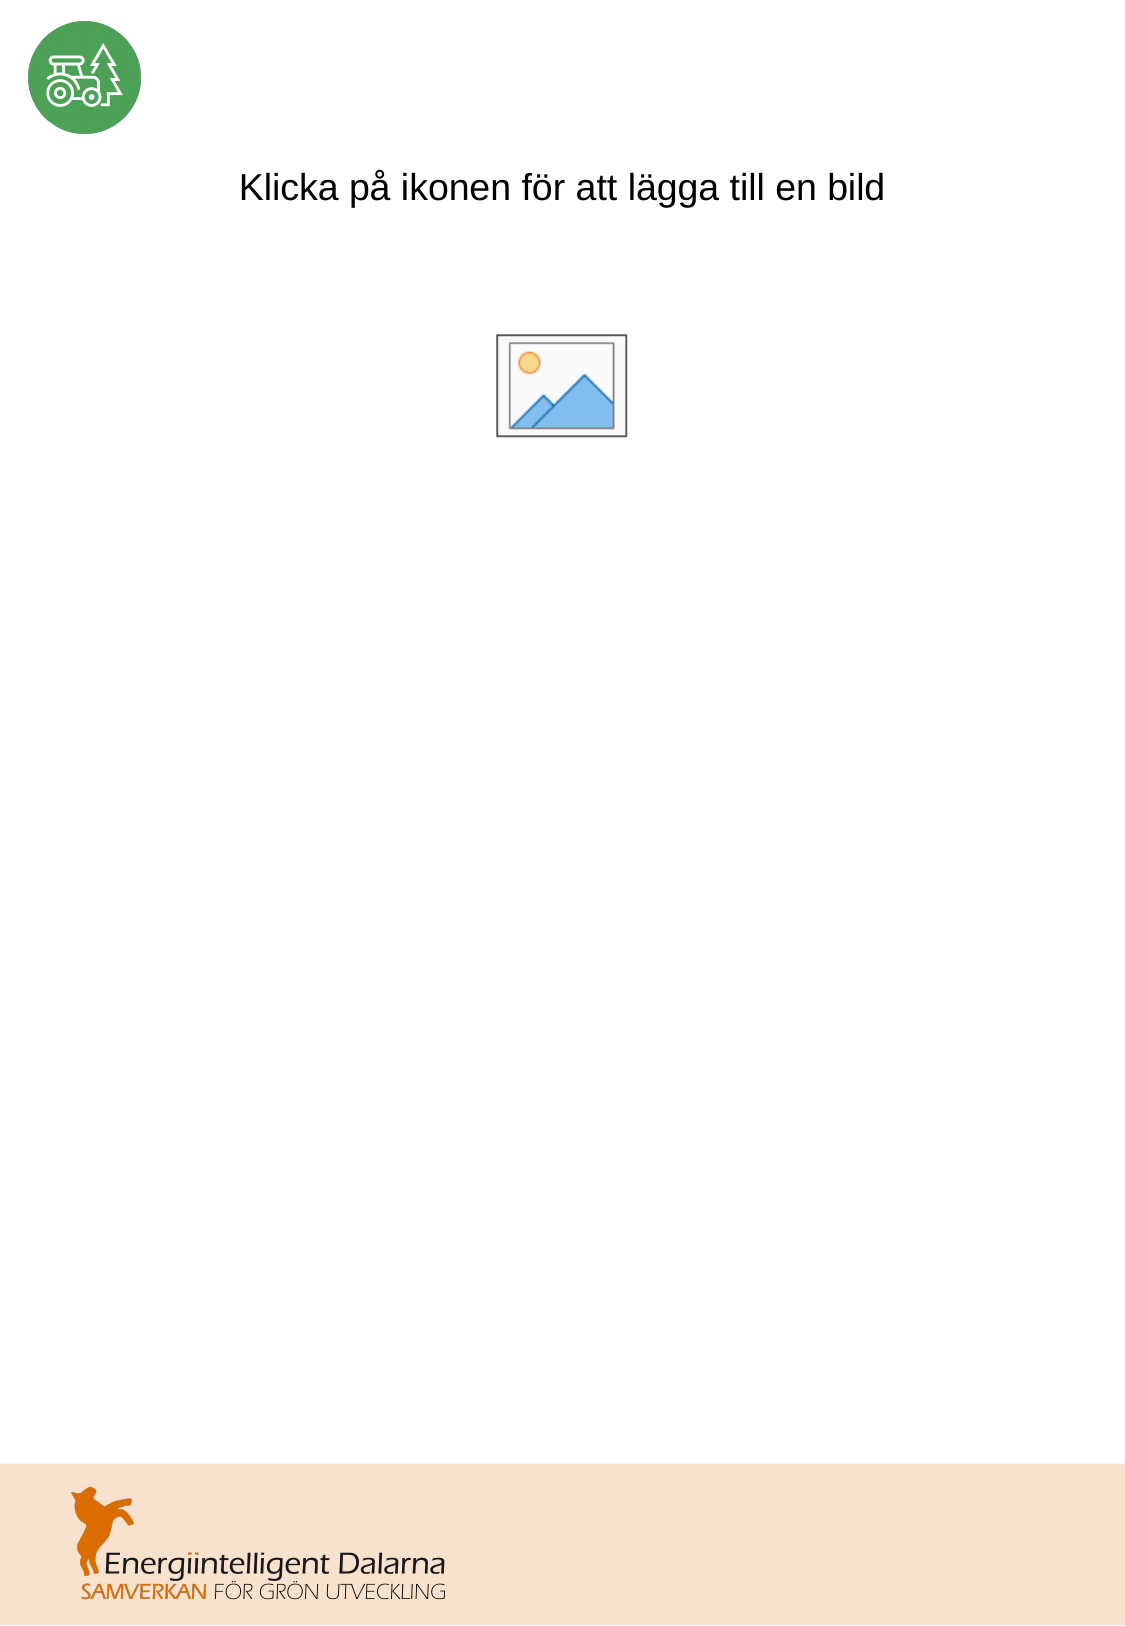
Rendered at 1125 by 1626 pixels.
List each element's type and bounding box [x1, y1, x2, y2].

picture [65, 1480, 454, 1609]
picture [0, 155, 1125, 617]
picture [28, 21, 141, 134]
